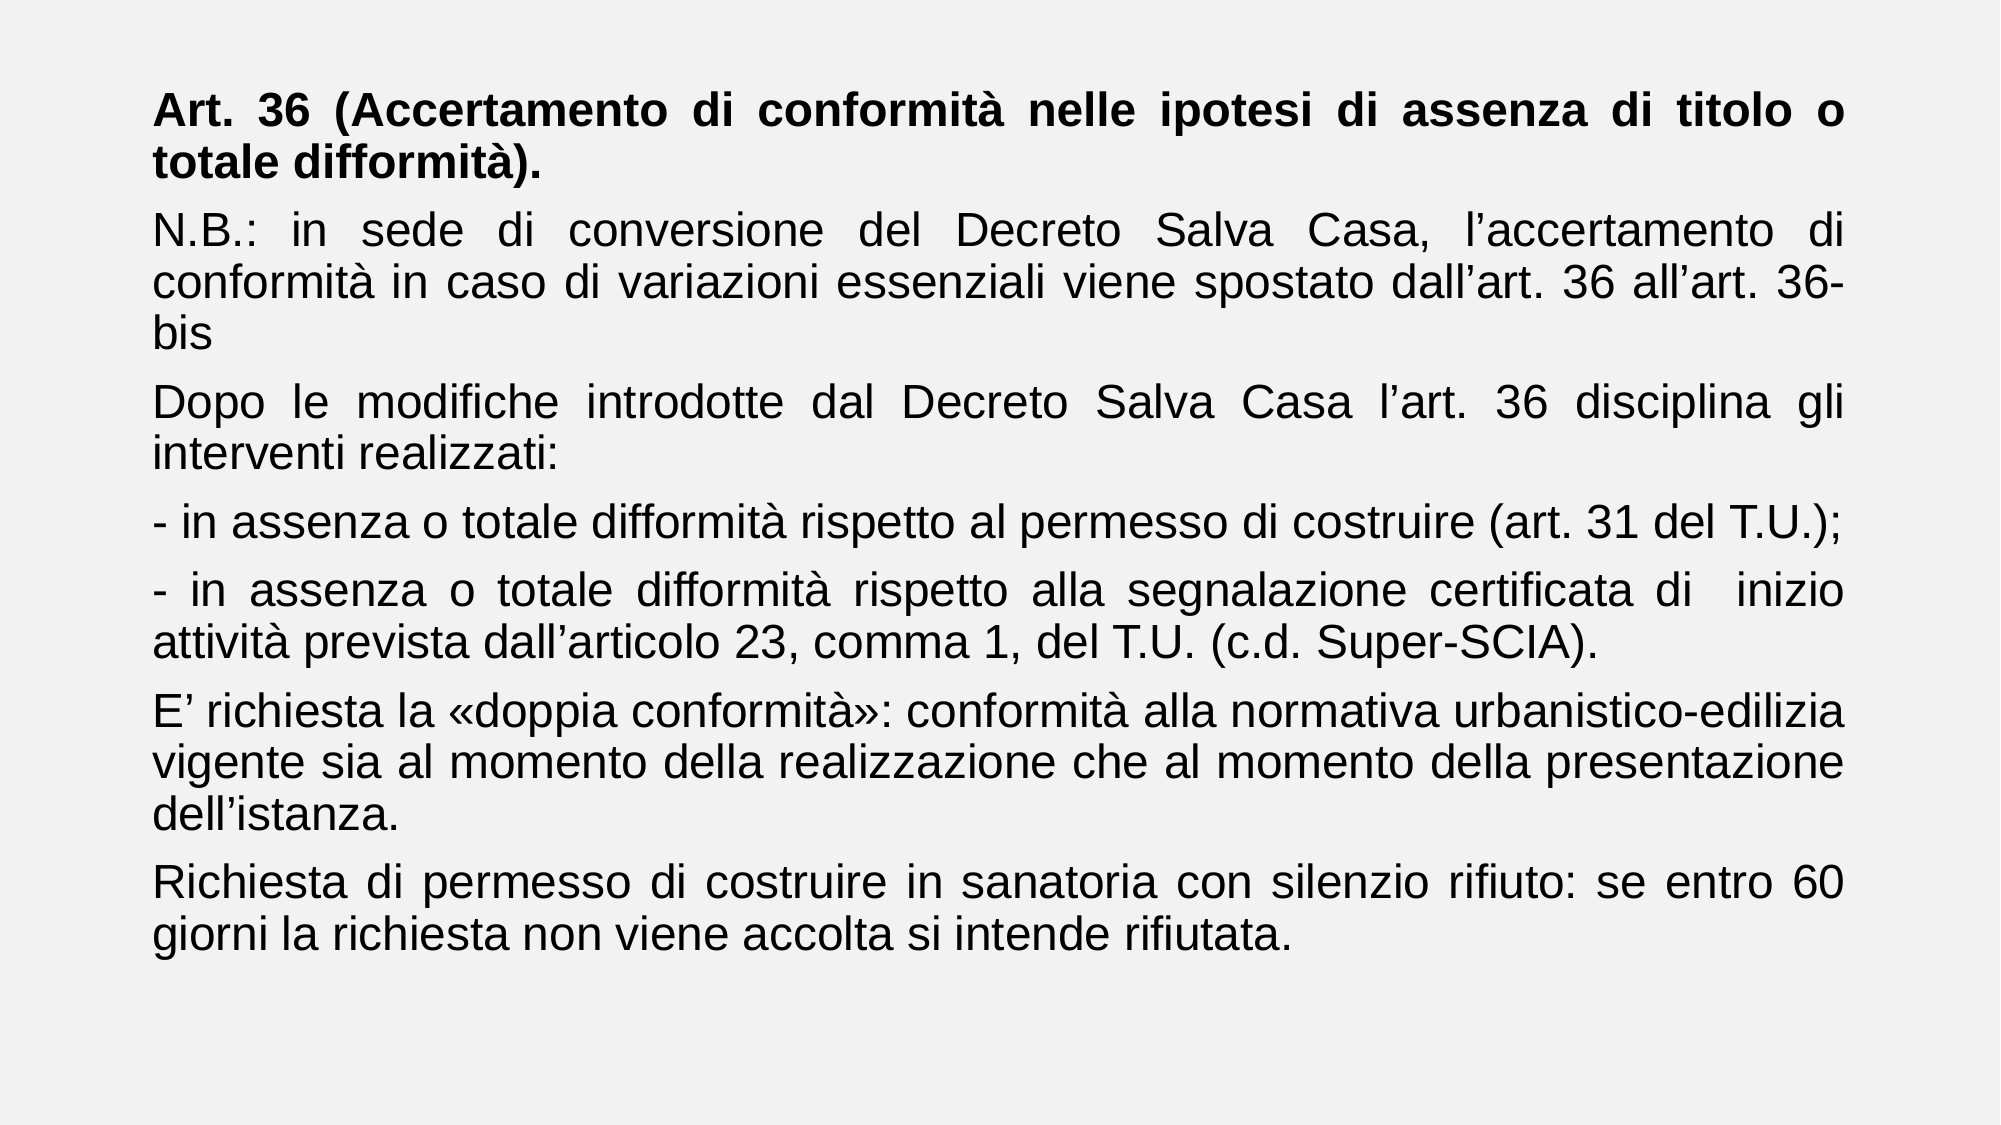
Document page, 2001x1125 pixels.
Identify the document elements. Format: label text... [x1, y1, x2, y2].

list Art. 36 (Accertamento di conformità nelle ipotesi di assenza di titolo o totale difformità). N.B.: in sede di conversione del Decreto Salva Casa, l’accertamento di conformità in caso di variazioni essenziali viene spostato dall’art. 36 all’art. 36-bis Dopo le modifiche introdotte dal Decreto Salva Casa l’art. 36 disciplina gli interventi realizzati: - in assenza o totale difformità rispetto al permesso di costruire (art. 31 del T.U.); - in assenza o totale difformità rispetto alla segnalazione certificata di inizio attività prevista dall’articolo 23, comma 1, del T.U. (c.d. Super-SCIA). E’ richiesta la «doppia conformità»: conformità alla normativa urbanistico-edilizia vigente sia al momento della realizzazione che al momento della presentazione dell’istanza. Richiesta di permesso di costruire in sanatoria con silenzio rifiuto: se entro 60 giorni la richiesta non viene accolta si intende rifiutata. [137, 78, 1863, 1014]
